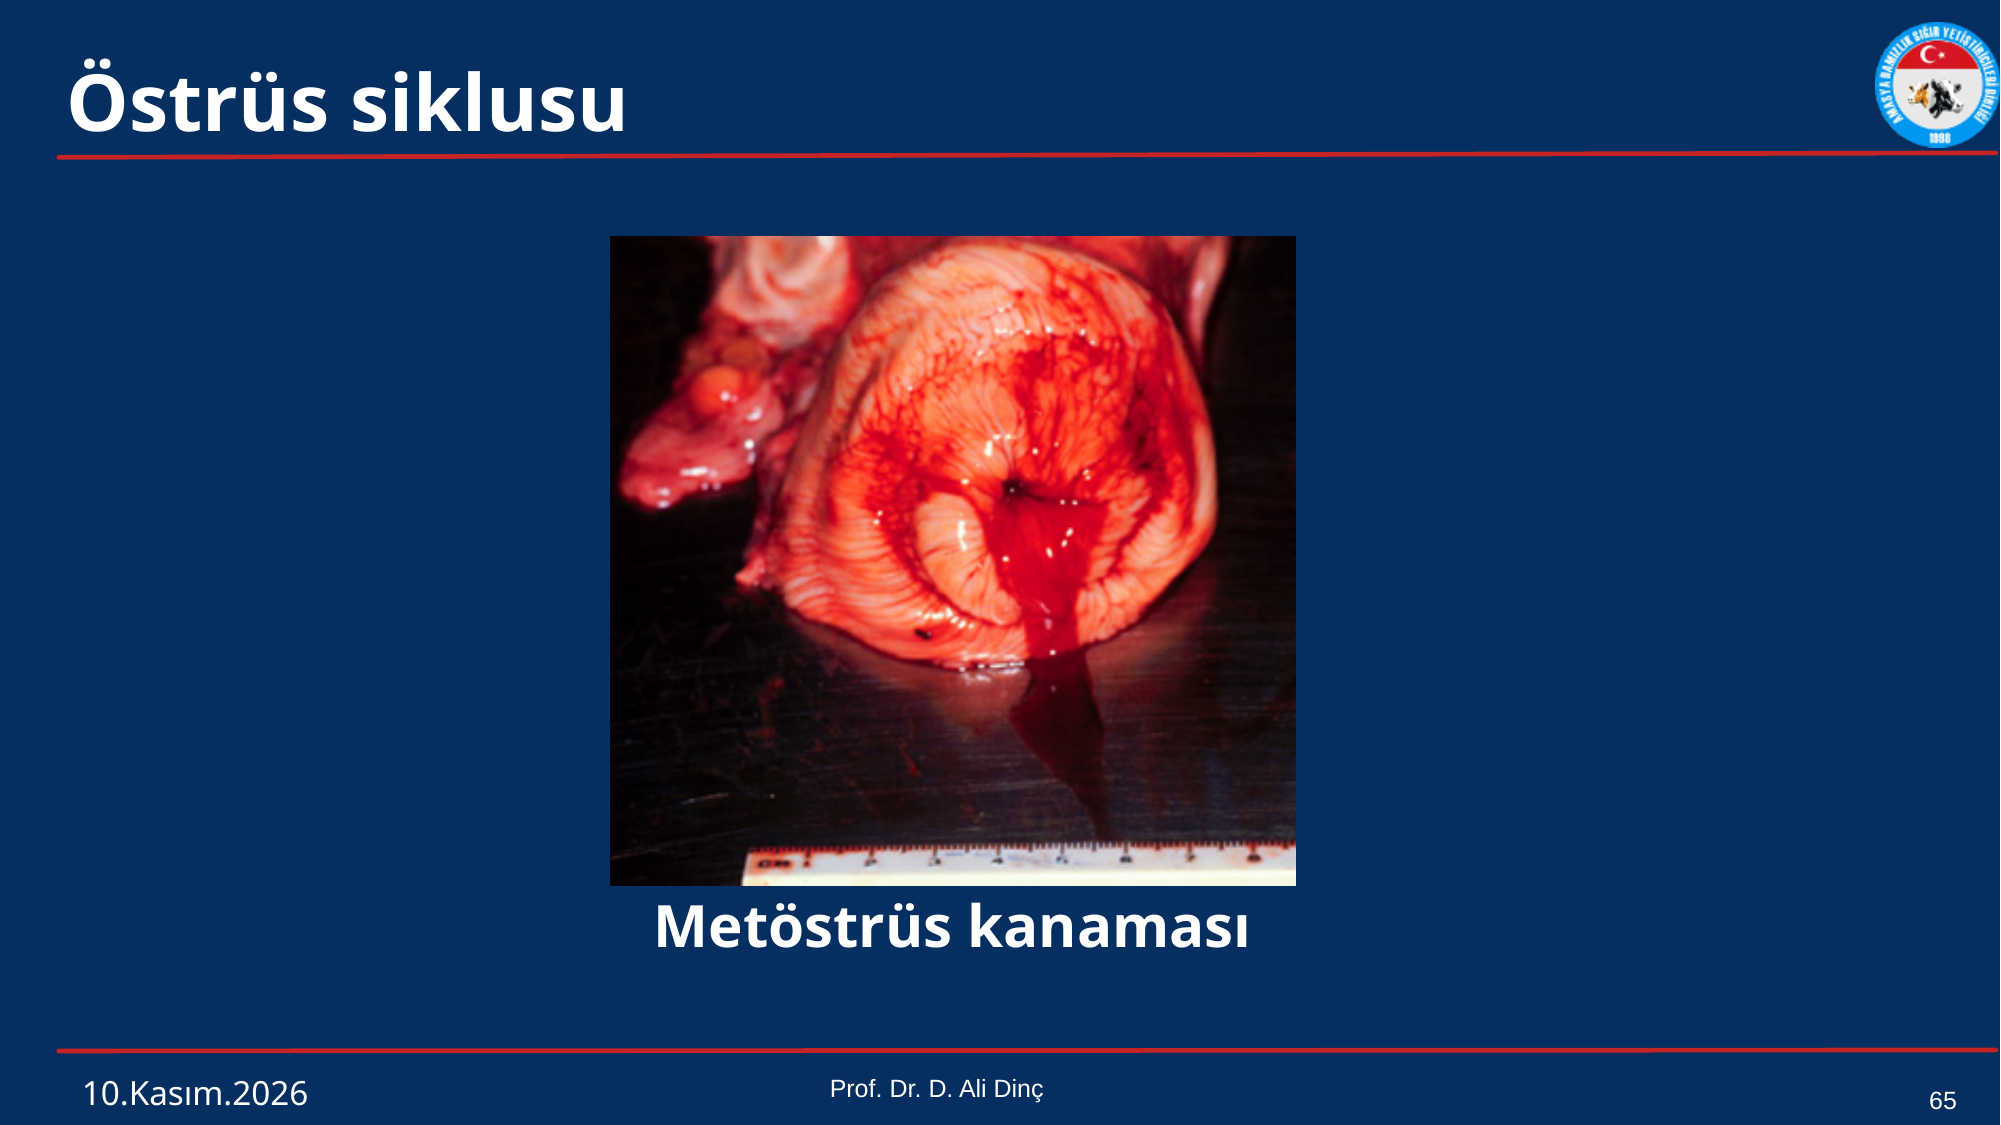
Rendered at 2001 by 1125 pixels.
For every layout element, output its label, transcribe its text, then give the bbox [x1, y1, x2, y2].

picture [1875, 22, 2001, 148]
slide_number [66, 1064, 481, 1115]
title Östrüs siklusu [51, 45, 1675, 155]
footer Prof. Dr. D. Ali Dinç [814, 1065, 1186, 1122]
picture [609, 236, 1296, 886]
text_box Metöstrüs kanaması [314, 881, 1591, 967]
slide_number 65 [1711, 1065, 1973, 1122]
